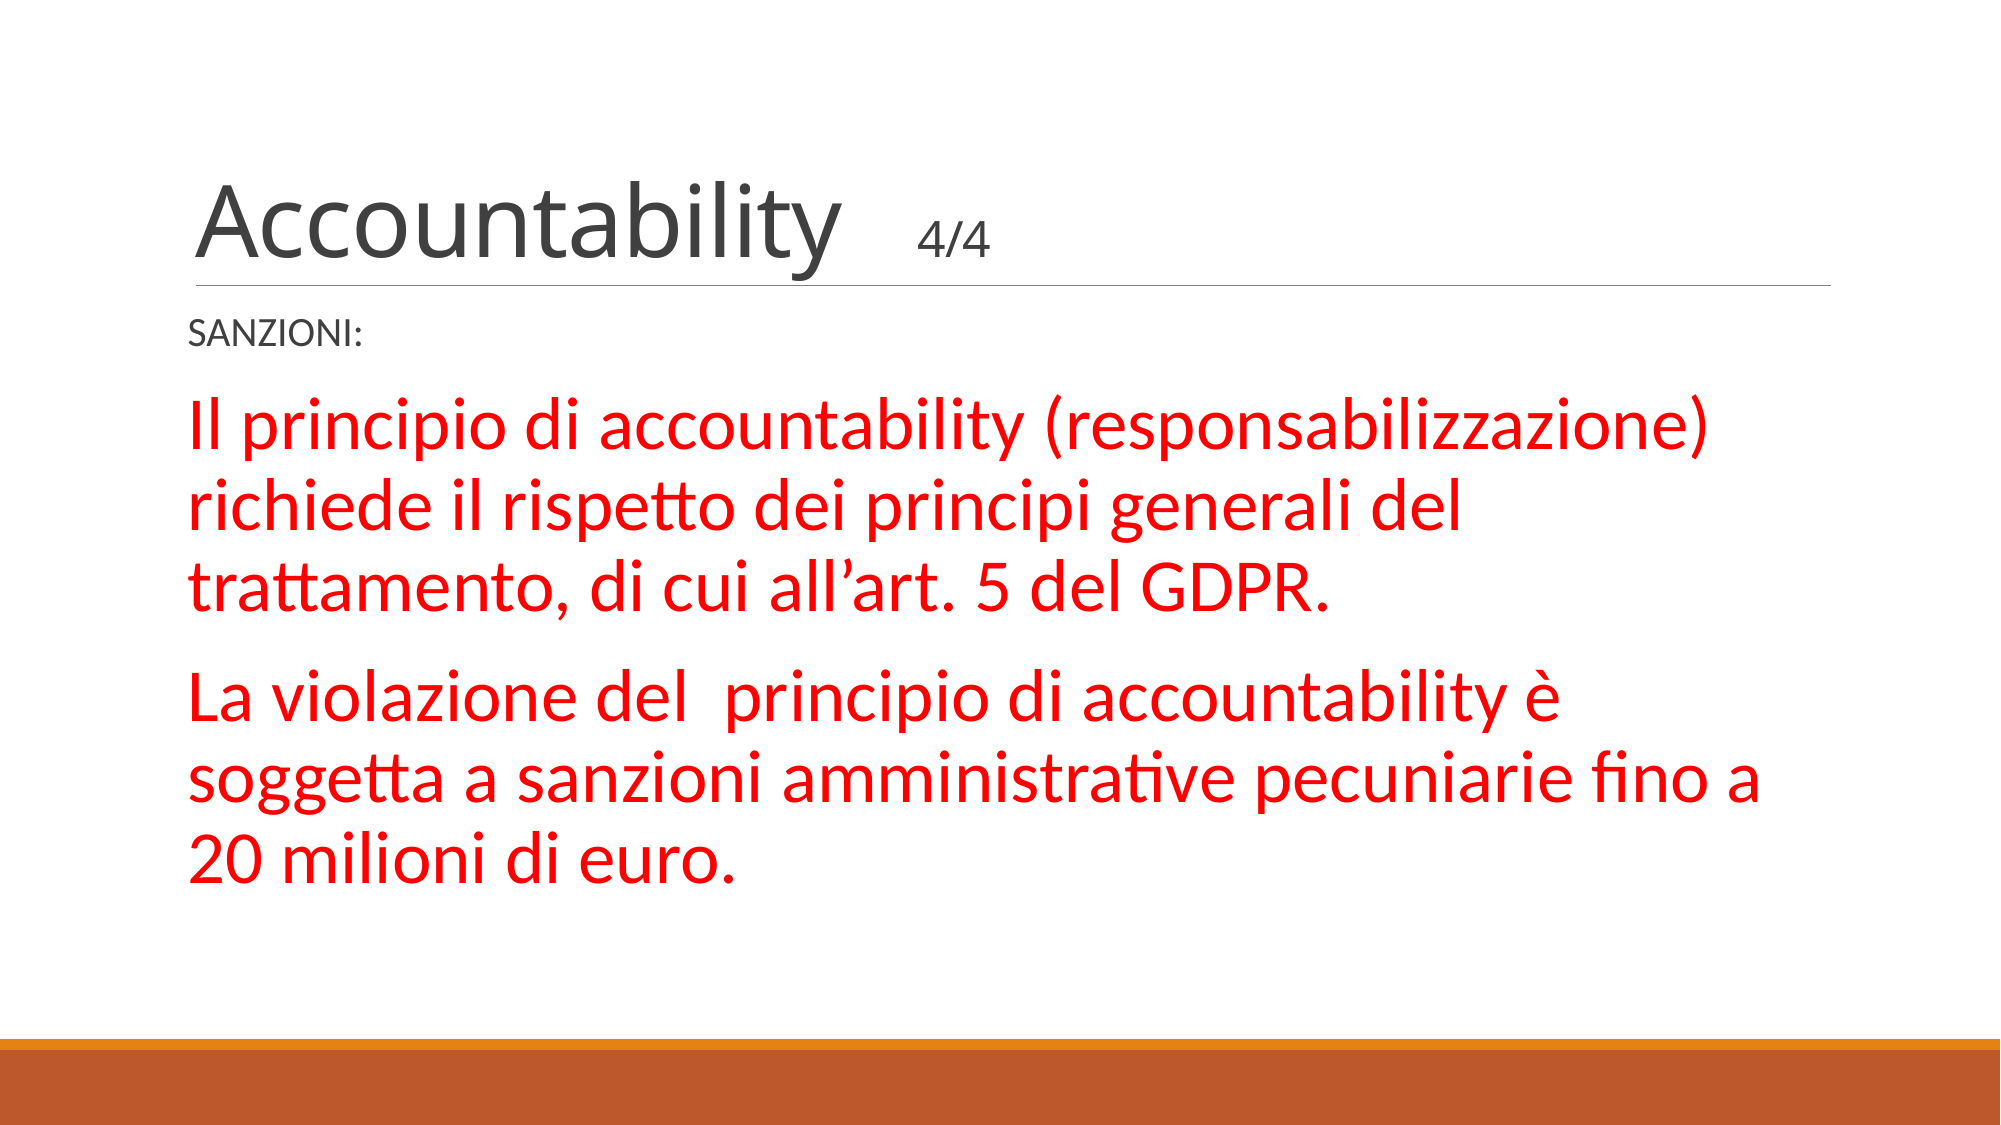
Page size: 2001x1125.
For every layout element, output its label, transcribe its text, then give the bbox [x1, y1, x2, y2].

list SANZIONI: Il principio di accountability (responsabilizzazione) richiede il rispetto dei principi generali del trattamento, di cui all’art. 5 del GDPR. La violazione del principio di accountability è soggetta a sanzioni amministrative pecuniarie fino a 20 milioni di euro. [180, 302, 1830, 963]
title Accountability 4/4 [180, 47, 1830, 285]
